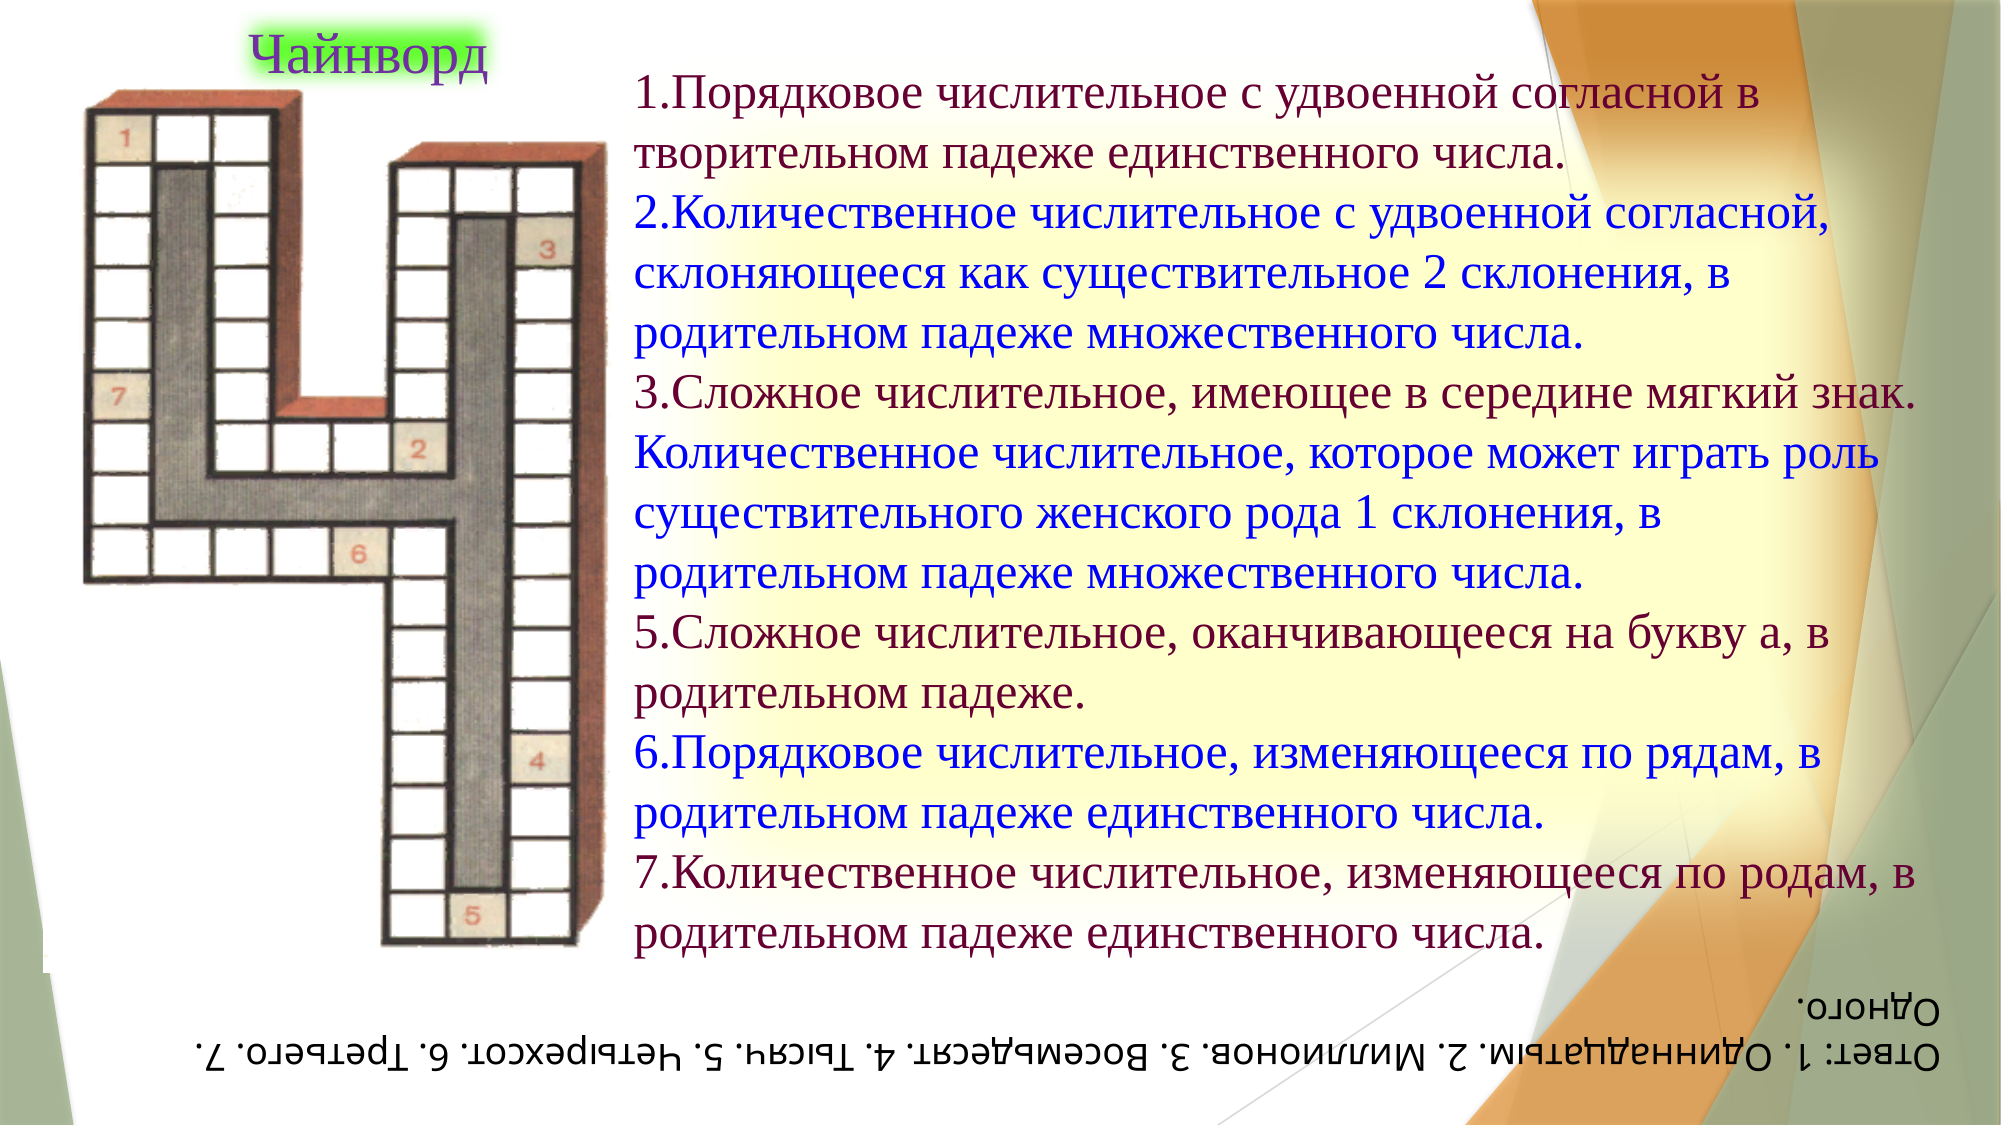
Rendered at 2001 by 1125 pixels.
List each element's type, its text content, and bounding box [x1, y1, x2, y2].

text_box Ответ: 1. Одиннадцатым. 2. Миллионов. 3. Восемьдесят. 4. Тысяч. 5. Четырехсот. 6. Третьего. 7. Одного. [43, 985, 1957, 1090]
text_box Чайнворд [269, 43, 470, 58]
picture [42, 76, 648, 974]
text_box 1.Порядковое числительное с удвоенной согласной в творительном падеже единственного числа. 2.Количественное числительное с удвоенной согласной, склоняющееся как существительное 2 склонения, в родительном падеже множественного числа. 3.Сложное числительное, имеющее в середине мягкий знак. Количественное числительное, которое может играть роль существительного женского рода 1 склонения, в родительном падеже множественного числа. 5.Сложное числительное, оканчивающееся на букву а, в родительном падеже. 6.Порядковое числительное, изменяющееся по рядам, в родительном падеже единственного числа. 7.Количественное числительное, изменяющееся по родам, в родительном падеже единственного числа. [797, 225, 1789, 796]
